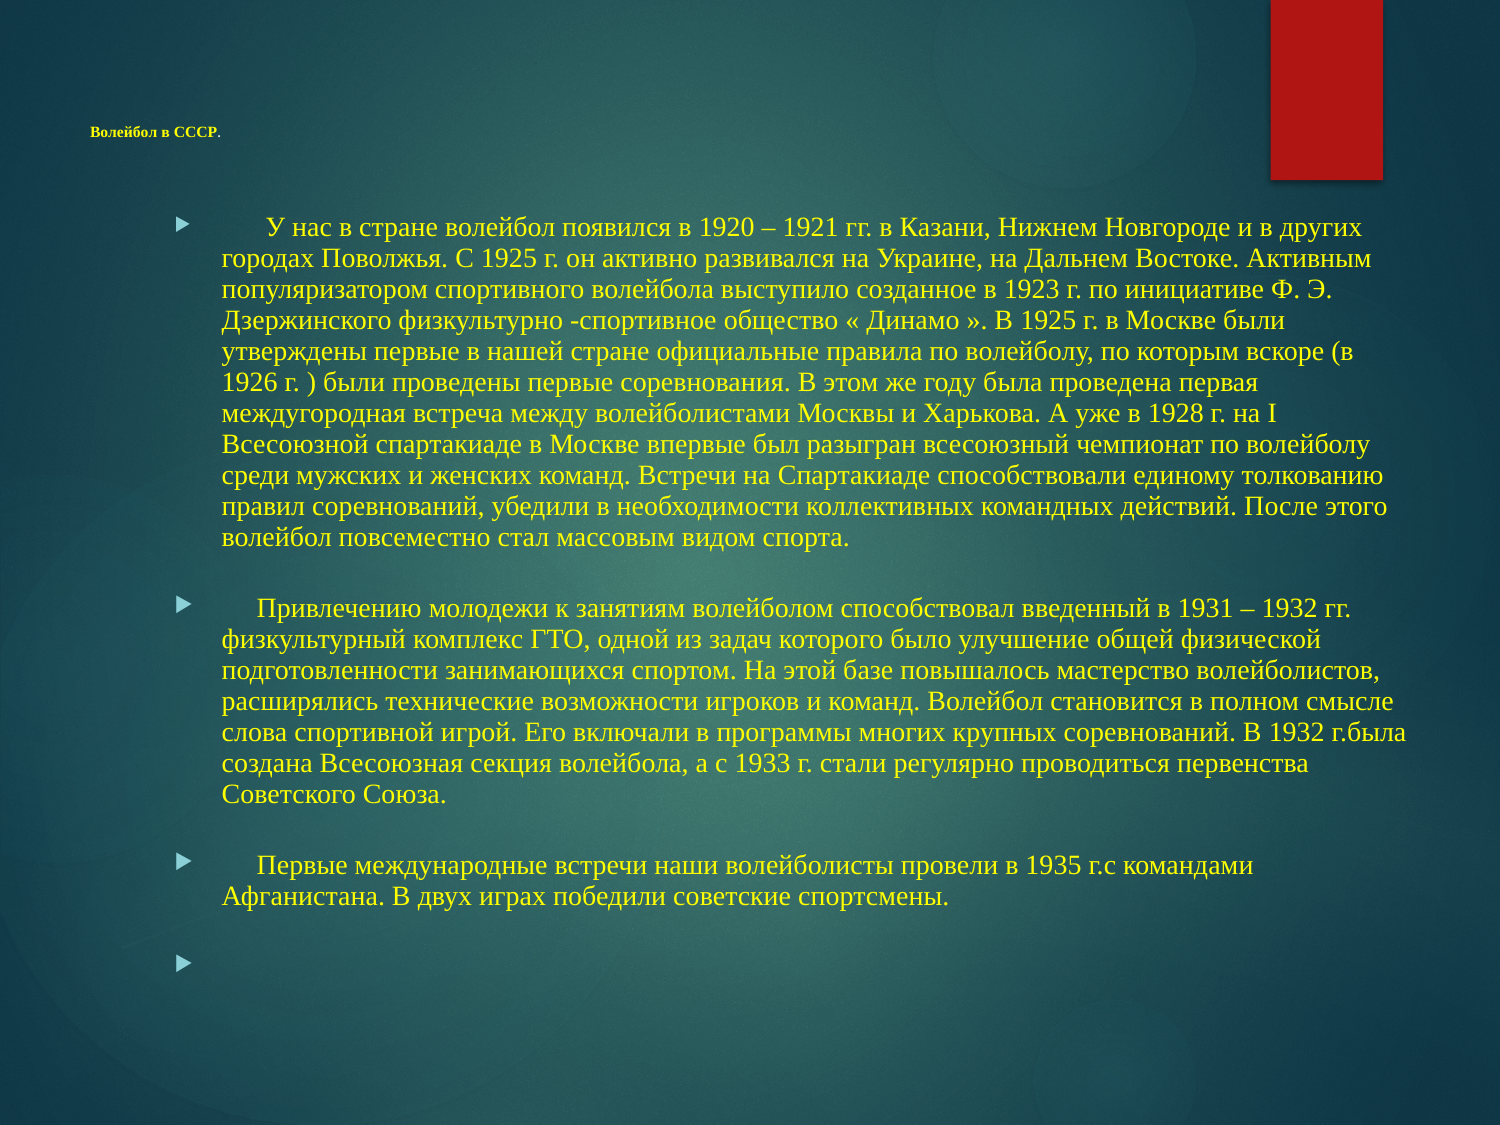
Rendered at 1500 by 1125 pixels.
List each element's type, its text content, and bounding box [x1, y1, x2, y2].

title Волейбол в СССР. [75, 113, 1425, 173]
list У нас в стране волейбол появился в 1920 – 1921 гг. в Казани, Нижнем Новгороде и в других городах Поволжья. С 1925 г. он активно развивался на Украине, на Дальнем Востоке. Активным популяризатором спортивного волейбола выступило созданное в 1923 г. по инициативе Ф. Э. Дзержинского физкультурно -спортивное общество « Динамо ». В 1925 г. в Москве были утверждены первые в нашей стране официальные правила по волейболу, по которым вскоре (в 1926 г. ) были проведены первые соревнования. В этом же году была проведена первая междугородная встреча между волейболистами Москвы и Харькова. А уже в 1928 г. на I Всесоюзной спартакиаде в Москве впервые был разыгран всесоюзный чемпионат по волейболу среди мужских и женских команд. Встречи на Спартакиаде способствовали единому толкованию правил соревнований, убедили в необходимости коллективных командных действий. После этого волейбол повсеместно стал массовым видом спорта. Привлечению молодежи к занятиям волейболом способствовал введенный в 1931 – 1932 гг. физкультурный комплекс ГТО, одной из задач которого было улучшение общей физической подготовленности занимающихся спортом. На этой базе повышалось мастерство волейболистов, расширялись технические возможности игроков и команд. Волейбол становится в полном смысле слова спортивной игрой. Его включали в программы многих крупных соревнований. В 1932 г.была создана Всесоюзная секция волейбола, а с 1933 г. стали регулярно проводиться первенства Советского Союза. Первые международные встречи наши волейболисты провели в 1935 г.с командами Афганистана. В двух играх победили советские спортсмены. [159, 172, 1425, 1005]
